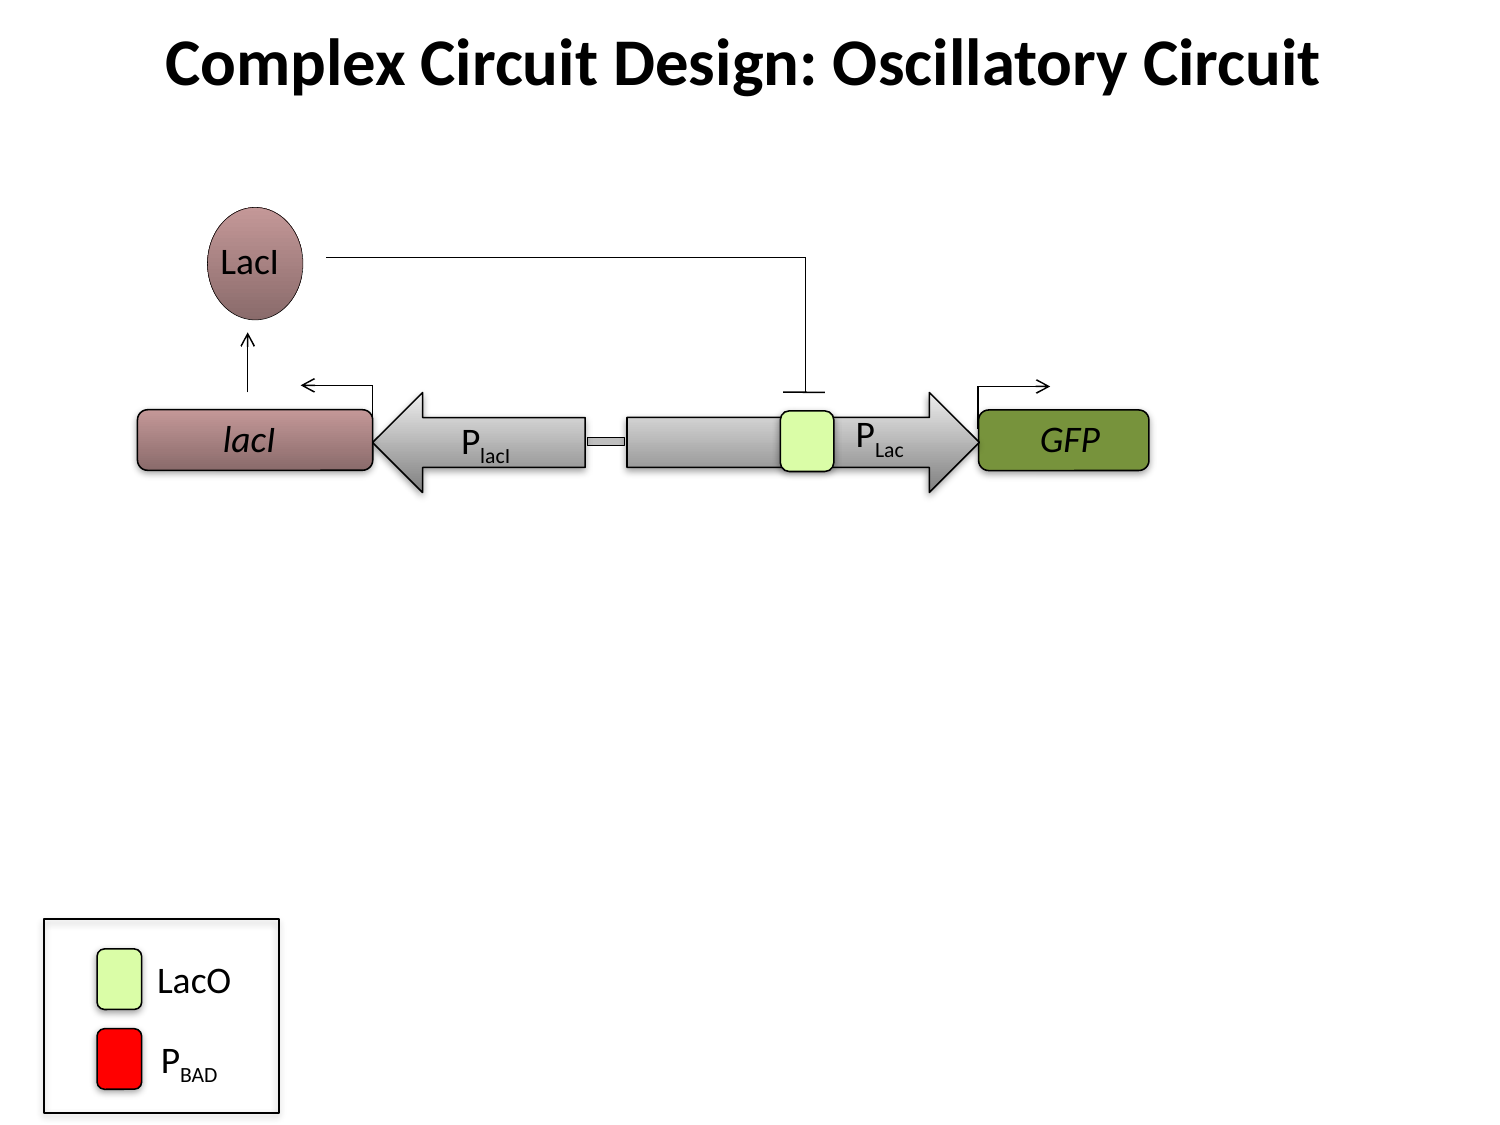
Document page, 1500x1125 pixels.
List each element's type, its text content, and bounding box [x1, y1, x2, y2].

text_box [978, 407, 1150, 471]
text_box PlacI [446, 409, 502, 476]
text_box [648, 416, 774, 469]
text_box lacI [208, 407, 291, 468]
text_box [300, 385, 373, 428]
text_box [378, 391, 446, 494]
text_box [210, 205, 306, 322]
text_box [919, 391, 973, 494]
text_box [780, 406, 835, 472]
text_box [136, 408, 374, 472]
text_box LacI [205, 229, 295, 290]
text_box Complex Circuit Design: Oscillatory Circuit [12, 11, 1475, 107]
text_box [43, 918, 280, 1114]
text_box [977, 386, 1051, 429]
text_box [507, 74, 644, 575]
text_box PLac [840, 402, 919, 469]
